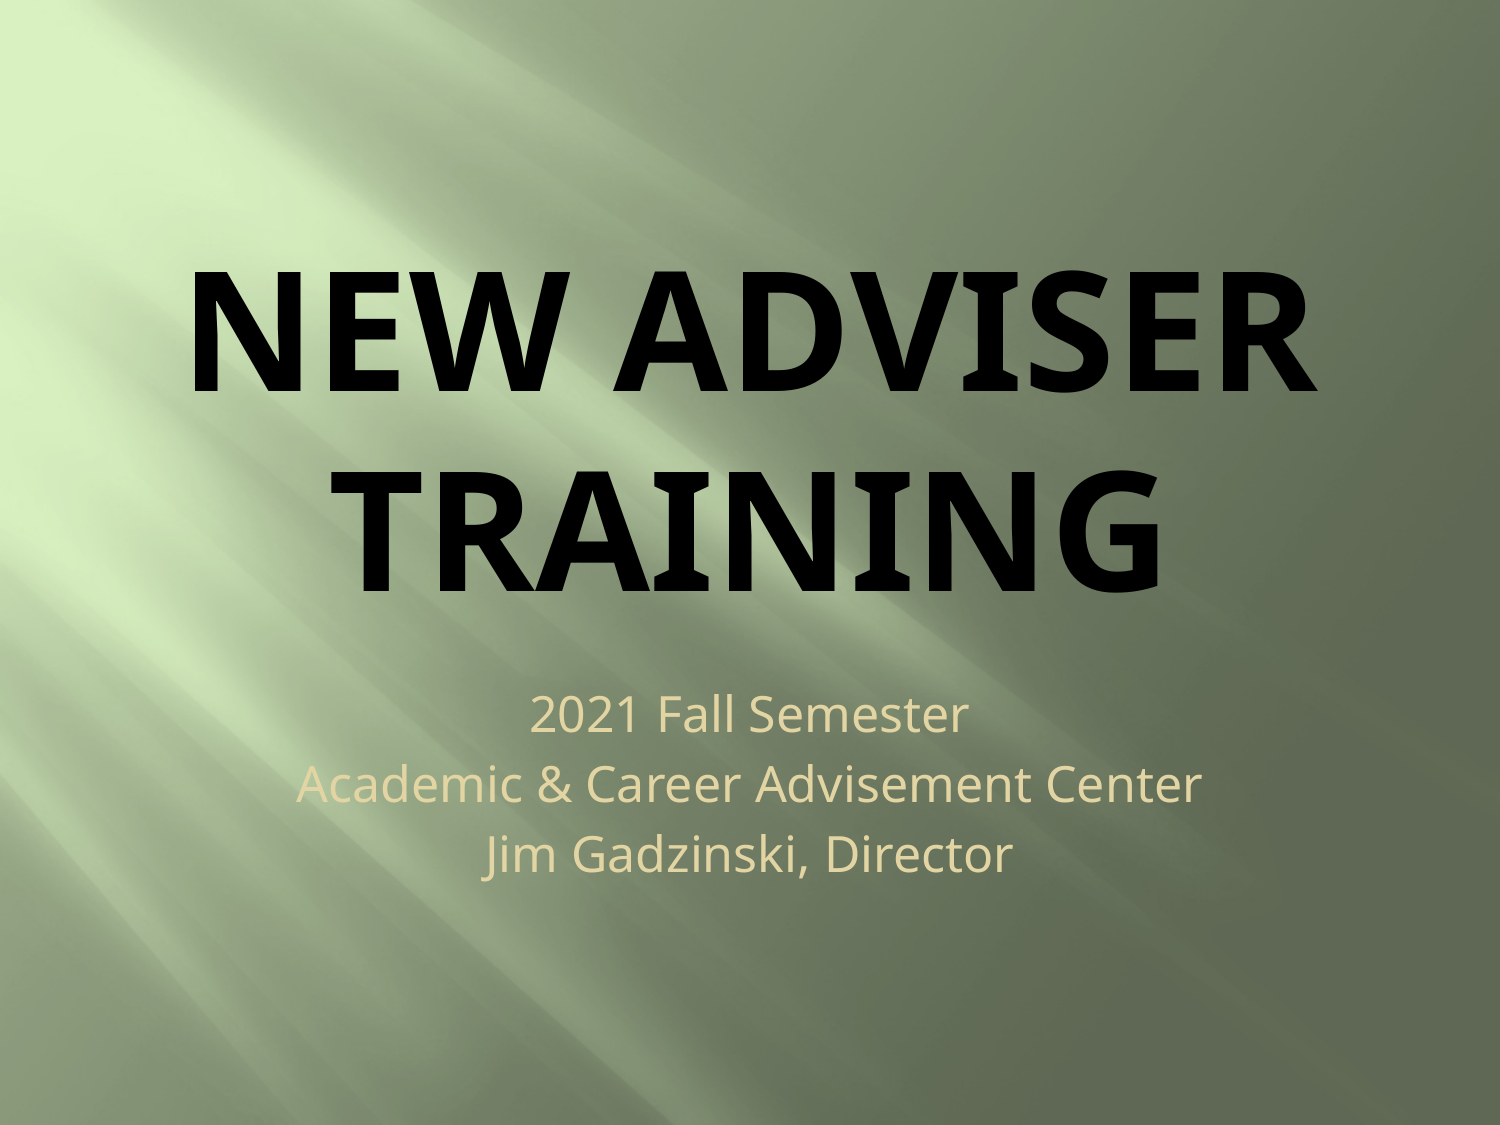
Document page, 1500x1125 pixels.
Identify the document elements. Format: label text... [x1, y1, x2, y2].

title New Adviser Training [75, 224, 1425, 625]
subtitle 2021 Fall Semester Academic & Career Advisement Center Jim Gadzinski, Director [75, 675, 1425, 1000]
